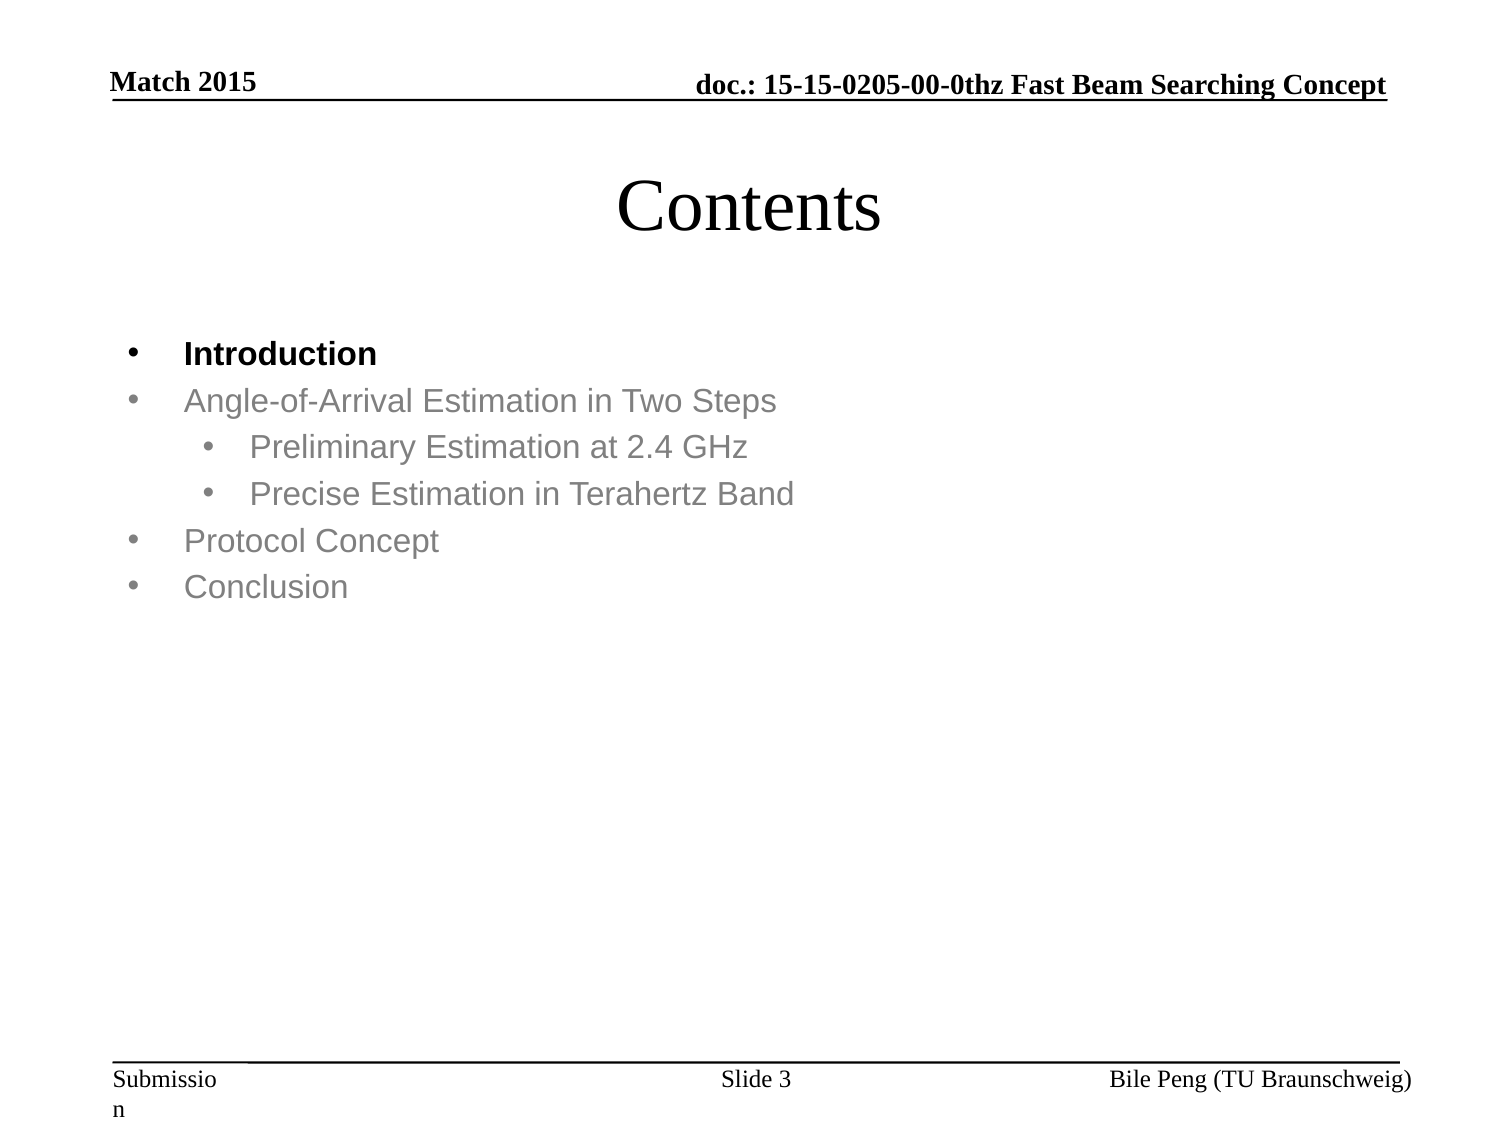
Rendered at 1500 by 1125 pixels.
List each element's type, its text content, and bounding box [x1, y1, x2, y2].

footer Bile Peng (TU Braunschweig) [899, 1061, 1413, 1093]
title Contents [112, 112, 1388, 288]
slide_number Slide 3 [720, 1061, 792, 1093]
slide_number Match 2015 [109, 61, 373, 98]
list Introduction Angle-of-Arrival Estimation in Two Steps Preliminary Estimation at 2.4 GHz Precise Estimation in Terahertz Band Protocol Concept Conclusion [112, 324, 1388, 1001]
